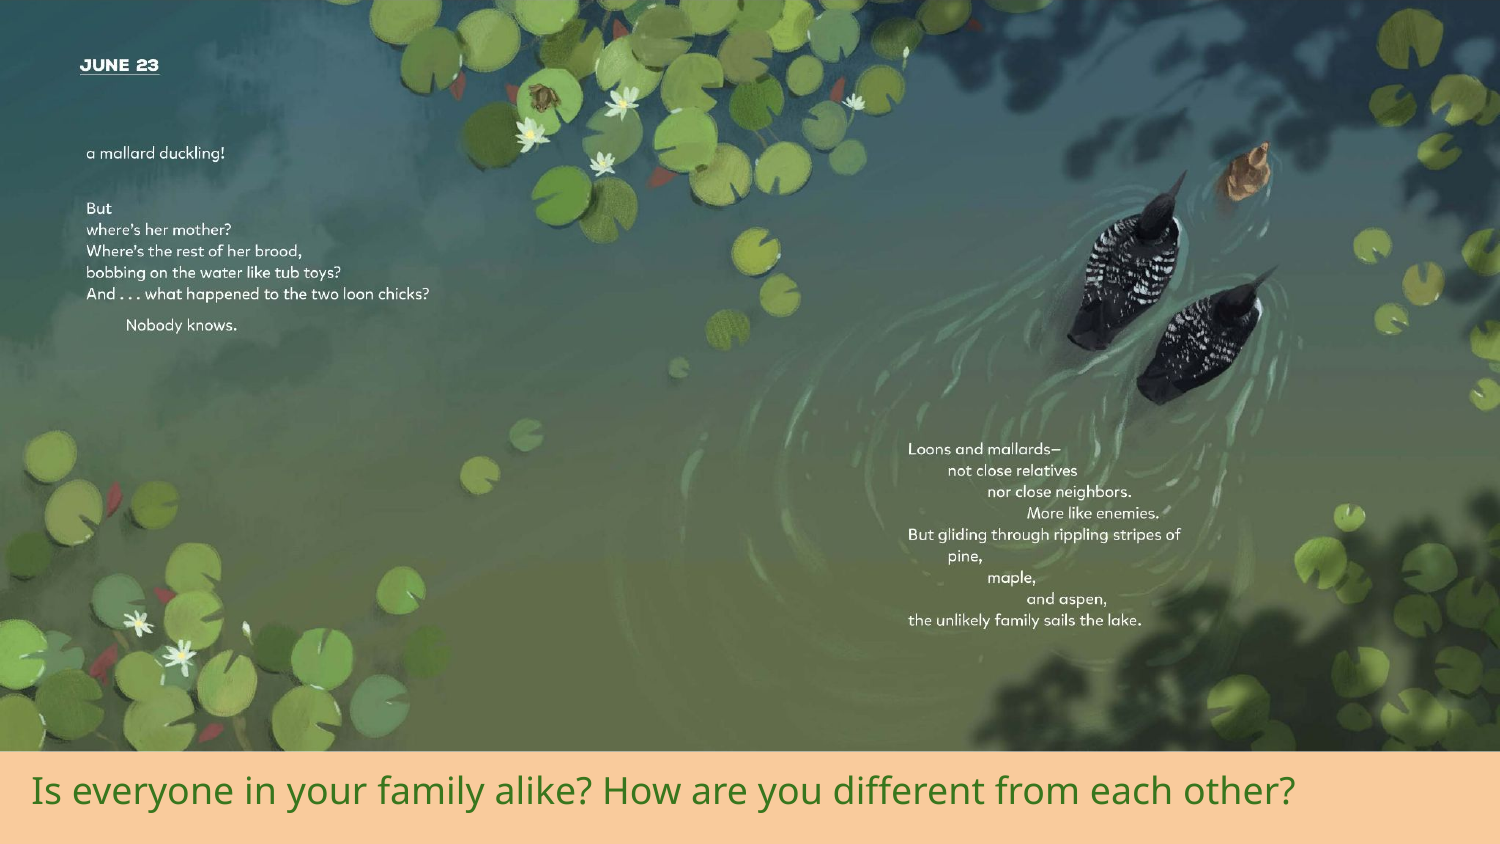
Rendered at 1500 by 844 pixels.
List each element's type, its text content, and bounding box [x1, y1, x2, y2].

text_box Is everyone in your family alike? How are you different from each other? [16, 761, 1484, 827]
picture [0, 0, 1500, 752]
